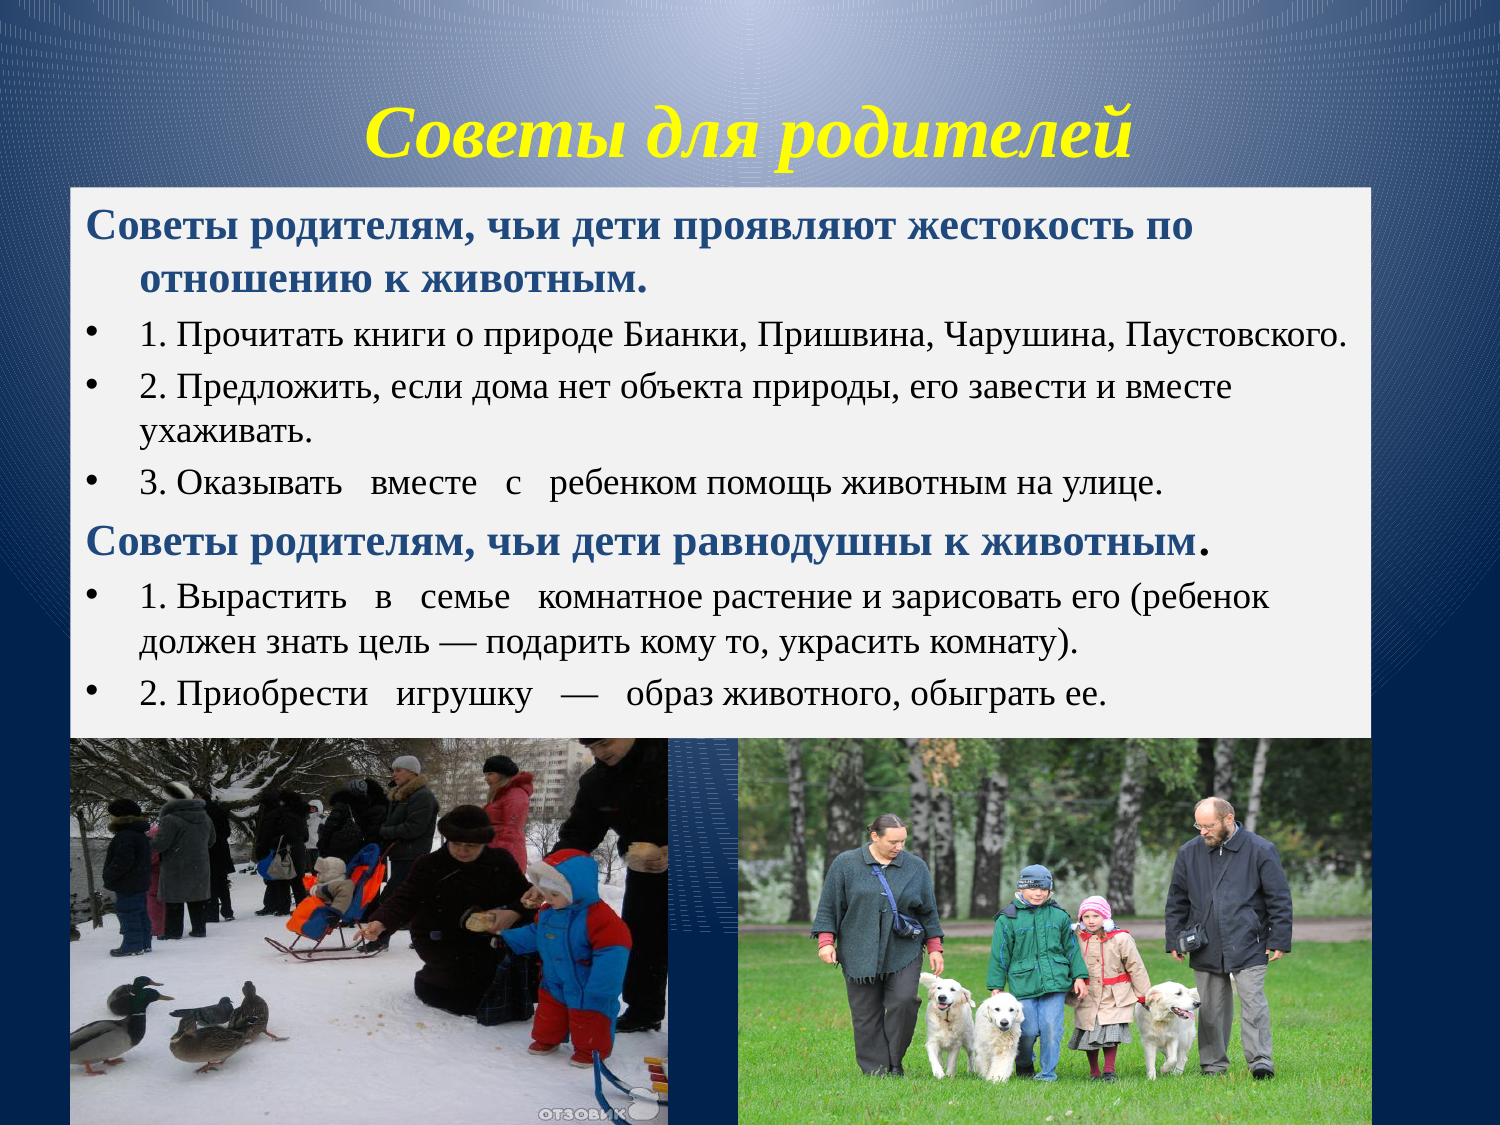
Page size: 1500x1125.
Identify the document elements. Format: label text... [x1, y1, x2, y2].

picture [737, 737, 1372, 1125]
title Советы для родителей [75, 45, 1425, 211]
list Советы родителям, чьи дети проявляют жестокость по отношению к животным. 1. Прочитать книги о природе Бианки, Пришвина, Чарушина, Паустовского. 2. Предложить, если дома нет объекта природы, его завести и вместе ухаживать. 3. Оказывать вместе с ребенком помощь животным на улице. Советы родителям, чьи дети равнодушны к животным. 1. Вырастить в семье комнатное растение и зарисовать его (ребенок должен знать цель — подарить кому то, украсить комнату). 2. Приобрести игрушку — образ животного, обыграть ее. [70, 187, 1372, 739]
picture [70, 737, 669, 1125]
